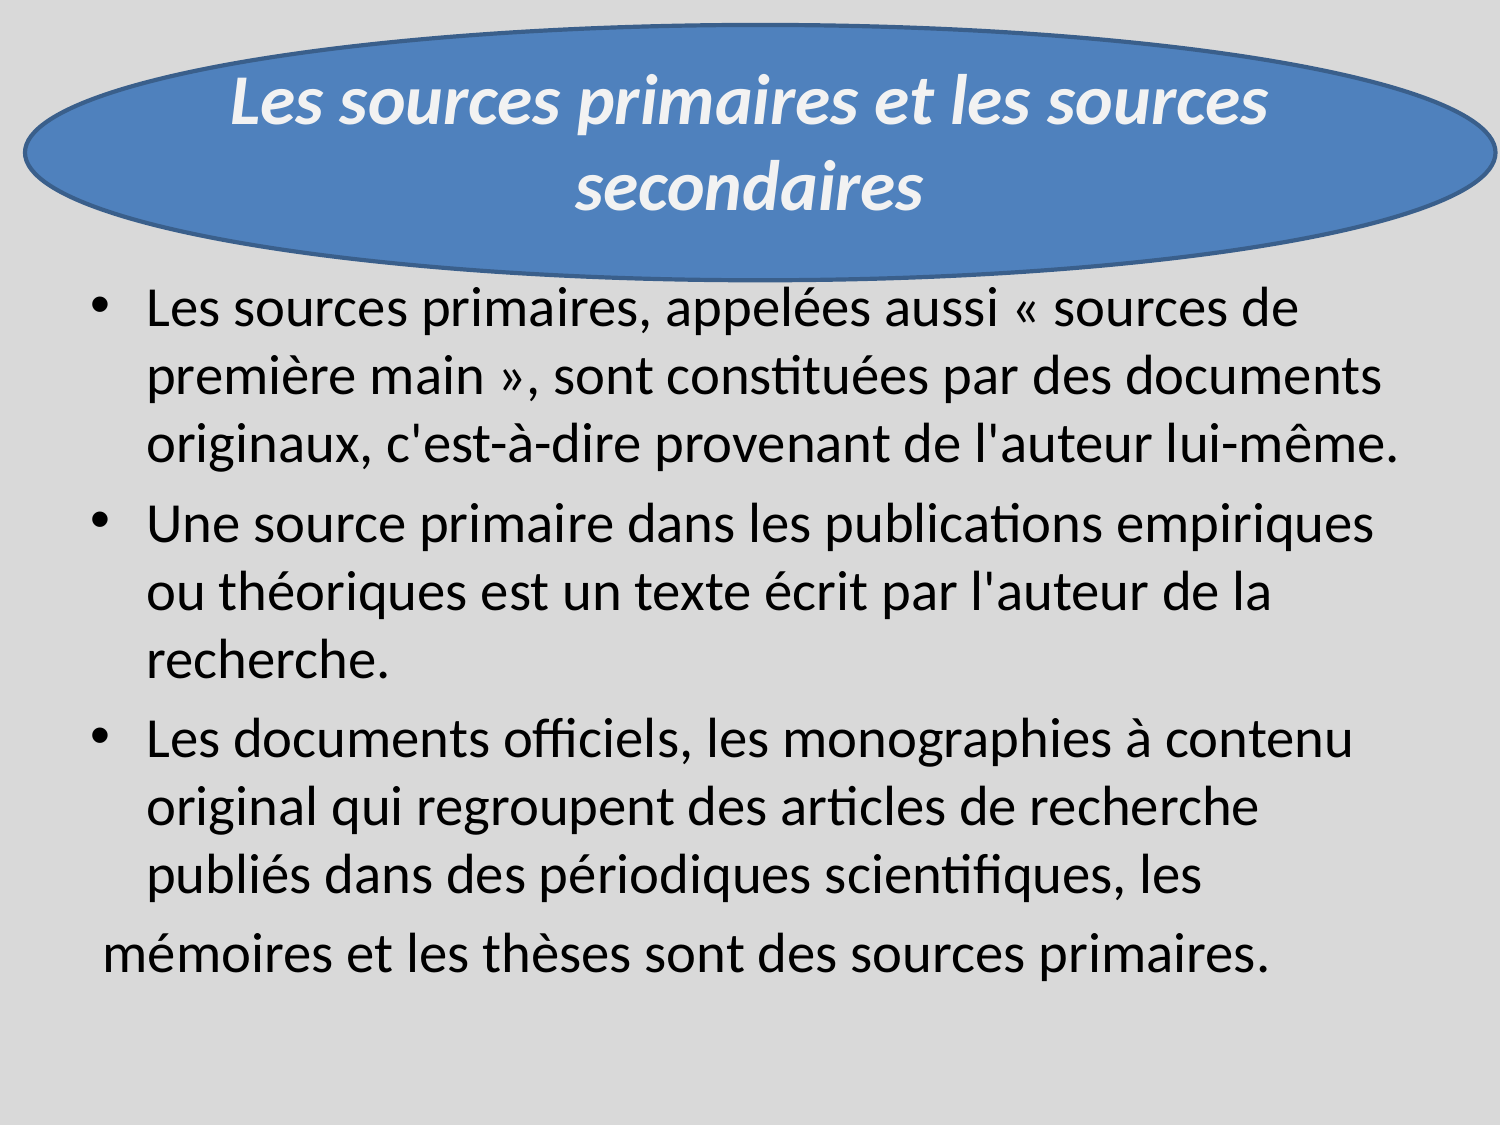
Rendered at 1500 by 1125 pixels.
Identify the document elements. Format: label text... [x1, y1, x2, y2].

text_box [1425, 95, 1498, 210]
title Les sources primaires et les sources secondaires [75, 45, 1425, 233]
text_box [22, 104, 75, 202]
list Les sources primaires, appelées aussi « sources de première main », sont constituées par des documents originaux, c'est-à-dire provenant de l'auteur lui-même. Une source primaire dans les publications empiriques ou théoriques est un texte écrit par l'auteur de la recherche. Les documents officiels, les monographies à contenu original qui regroupent des articles de recherche publiés dans des périodiques scientifiques, les mémoires et les thèses sont des sources primaires. [75, 262, 1425, 1005]
text_box [179, 233, 1342, 262]
text_box [346, 22, 1175, 45]
